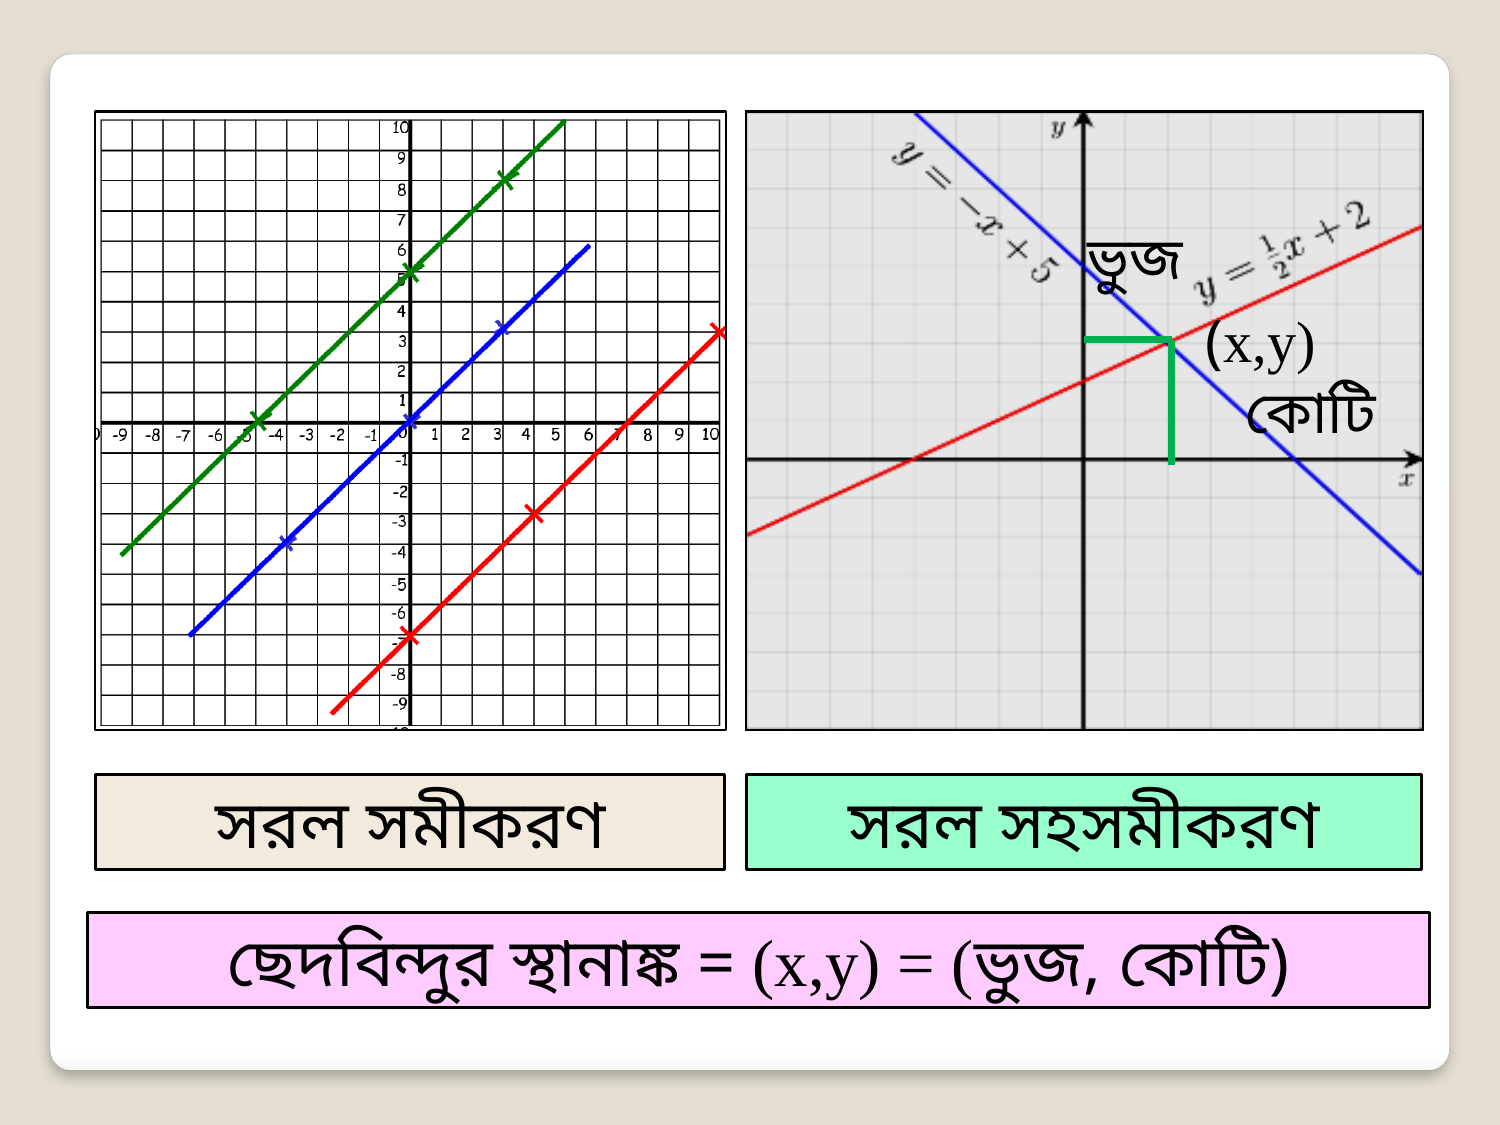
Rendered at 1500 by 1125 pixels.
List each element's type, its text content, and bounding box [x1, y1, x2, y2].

text_box ছেদবিন্দুর স্থানাঙ্ক = (x,y) = (ভুজ, কোটি) [87, 912, 1430, 1008]
picture [746, 112, 1422, 730]
text_box সরল সহসমীকরণ [746, 774, 1422, 870]
picture [95, 112, 726, 730]
text_box সরল সমীকরণ [95, 774, 725, 870]
